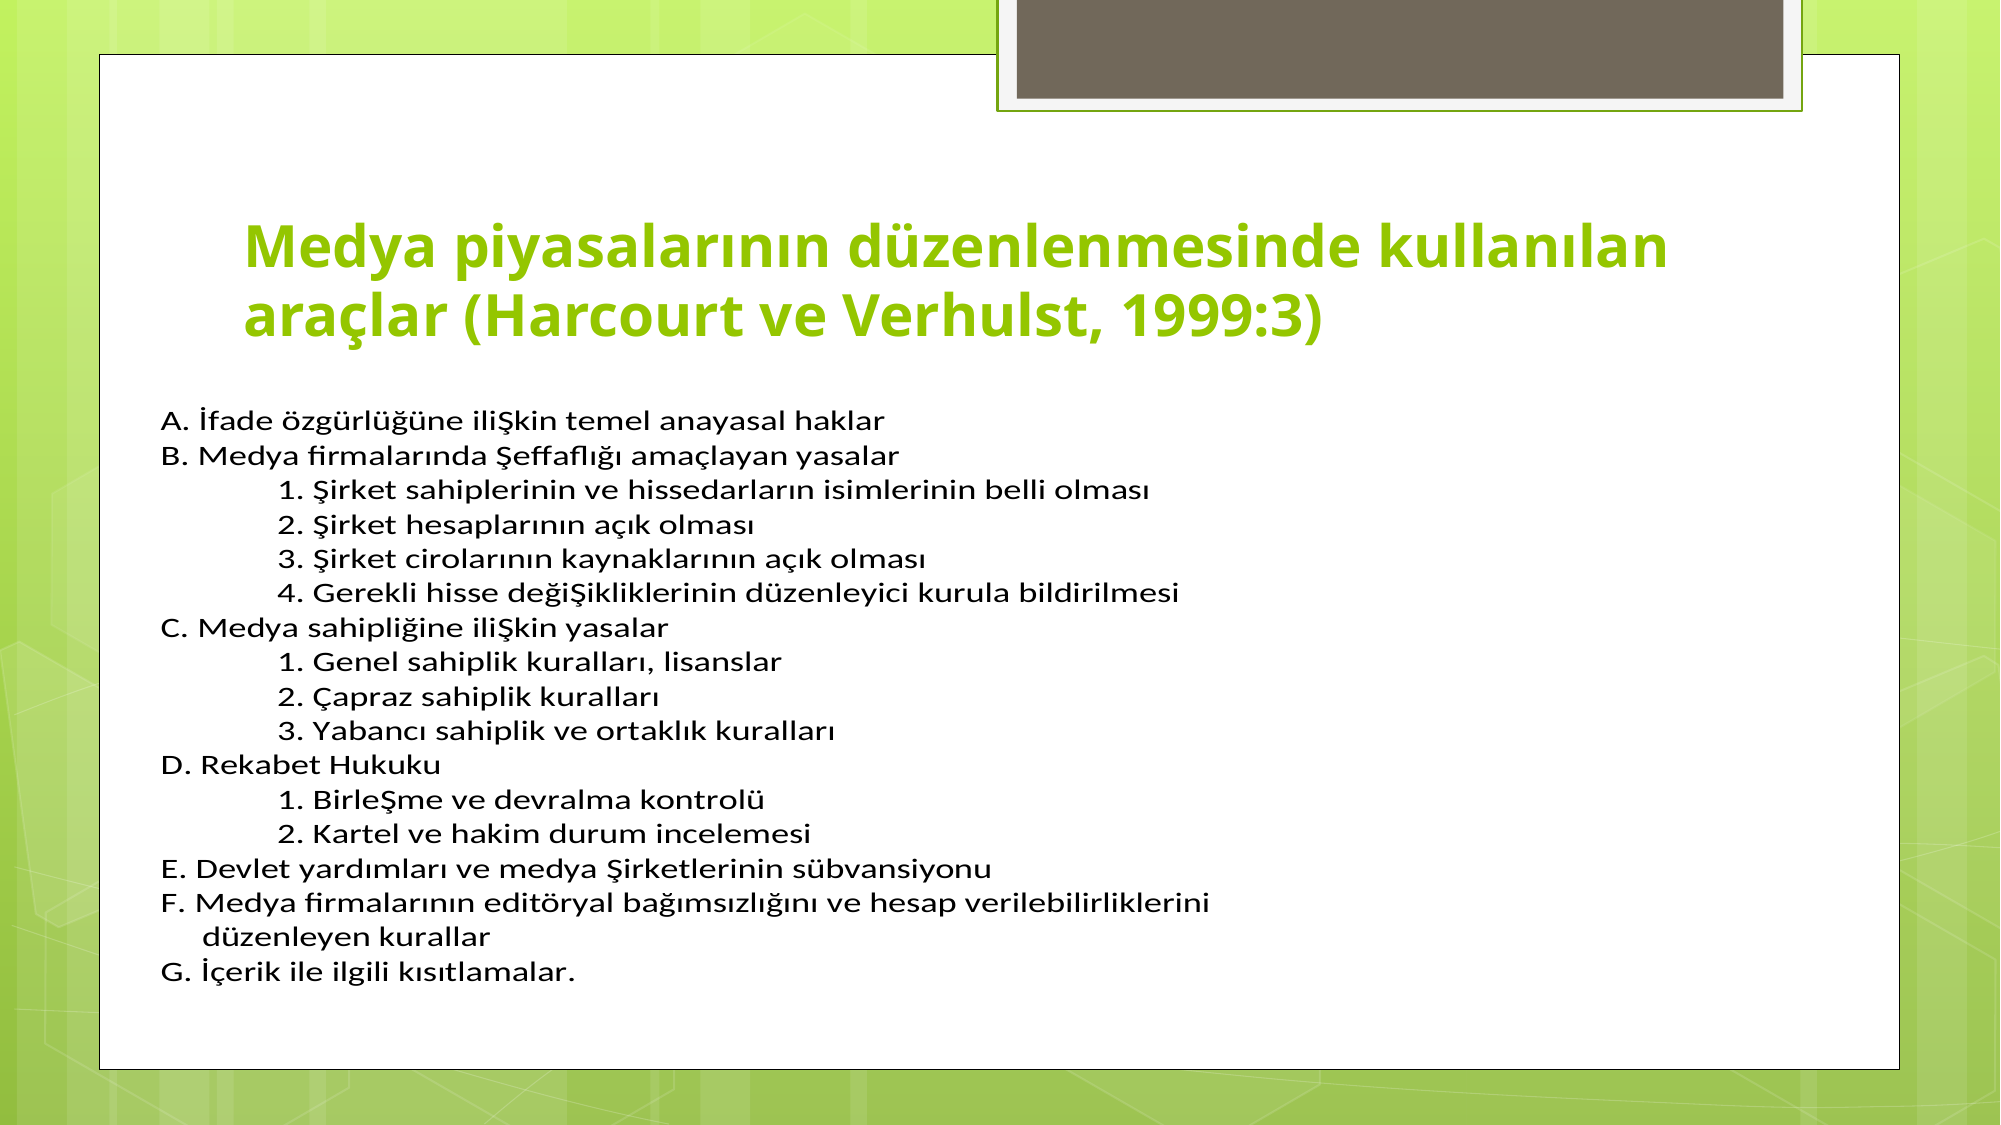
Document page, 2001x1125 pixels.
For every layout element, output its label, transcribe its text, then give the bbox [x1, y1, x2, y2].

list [160, 404, 1662, 990]
title Medya piyasalarının düzenlenmesinde kullanılan araçlar (Harcourt ve Verhulst, 1999:3) [228, 168, 1765, 357]
